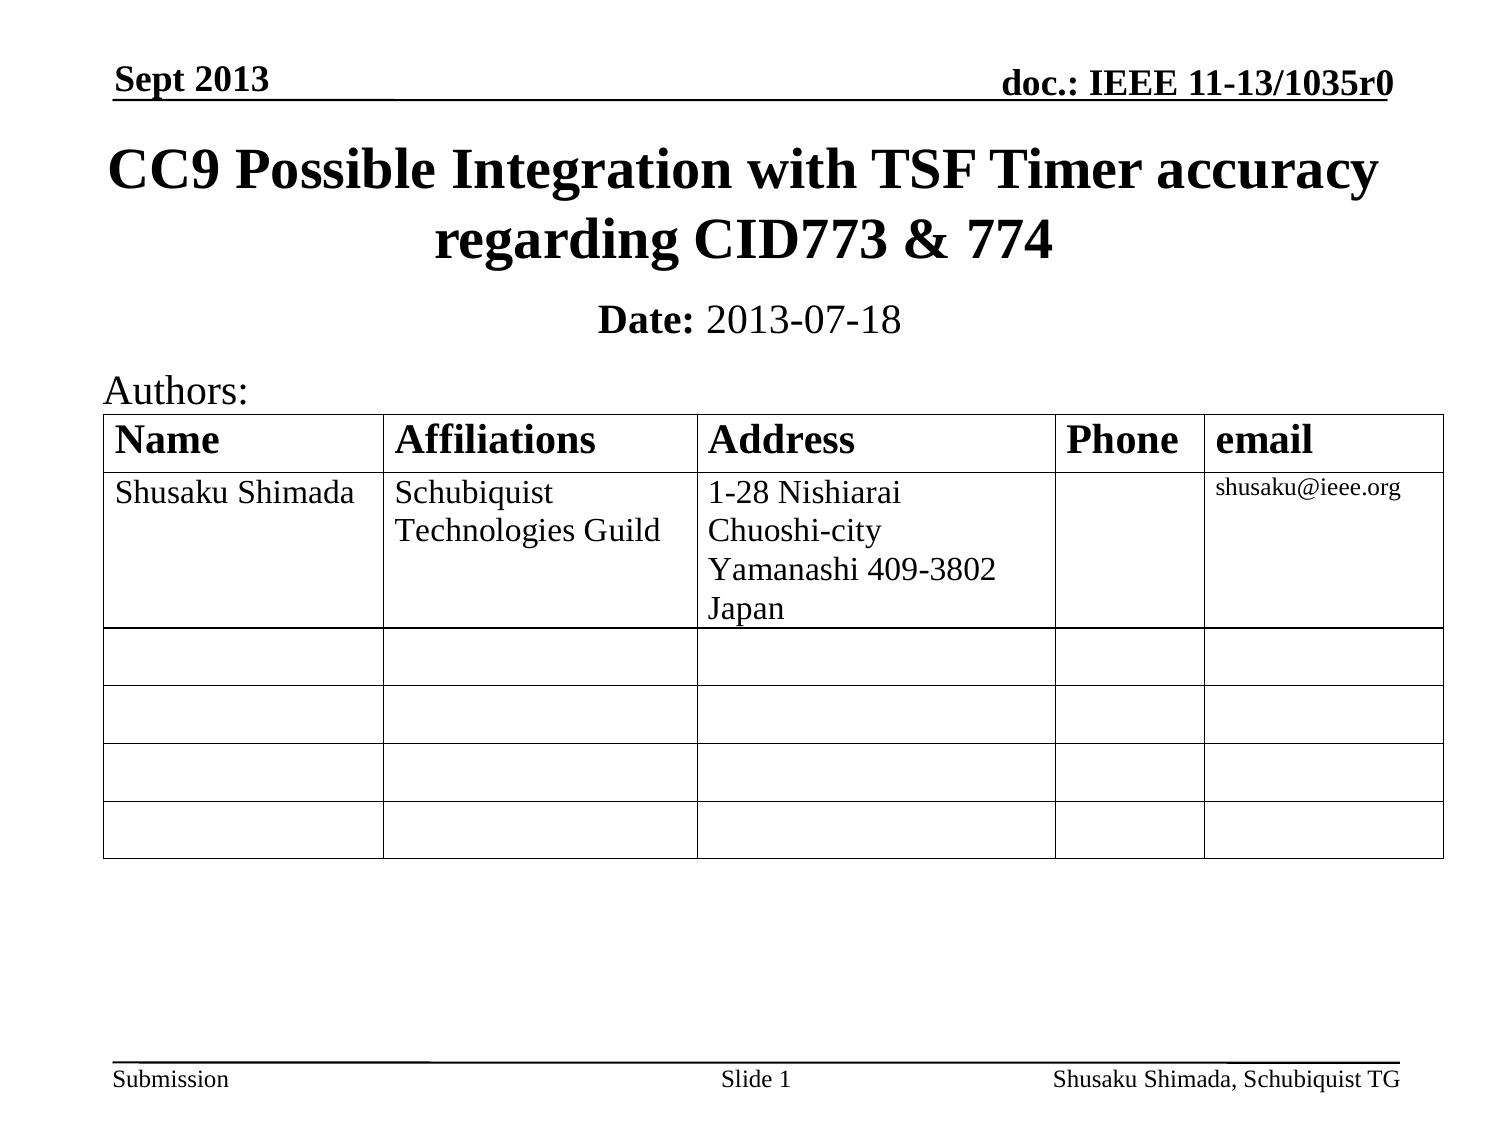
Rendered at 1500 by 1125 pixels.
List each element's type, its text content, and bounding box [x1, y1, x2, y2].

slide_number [114, 54, 493, 100]
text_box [87, 413, 1457, 913]
text_box Authors: [87, 355, 325, 413]
slide_number Slide 1 [712, 1061, 800, 1123]
list Date: 2013-07-18 [112, 284, 1388, 351]
footer Shusaku Shimada, Schubiquist TG [867, 1061, 1402, 1095]
title CC9 Possible Integration with TSF Timer accuracy regarding CID773 & 774 [29, 112, 1459, 288]
